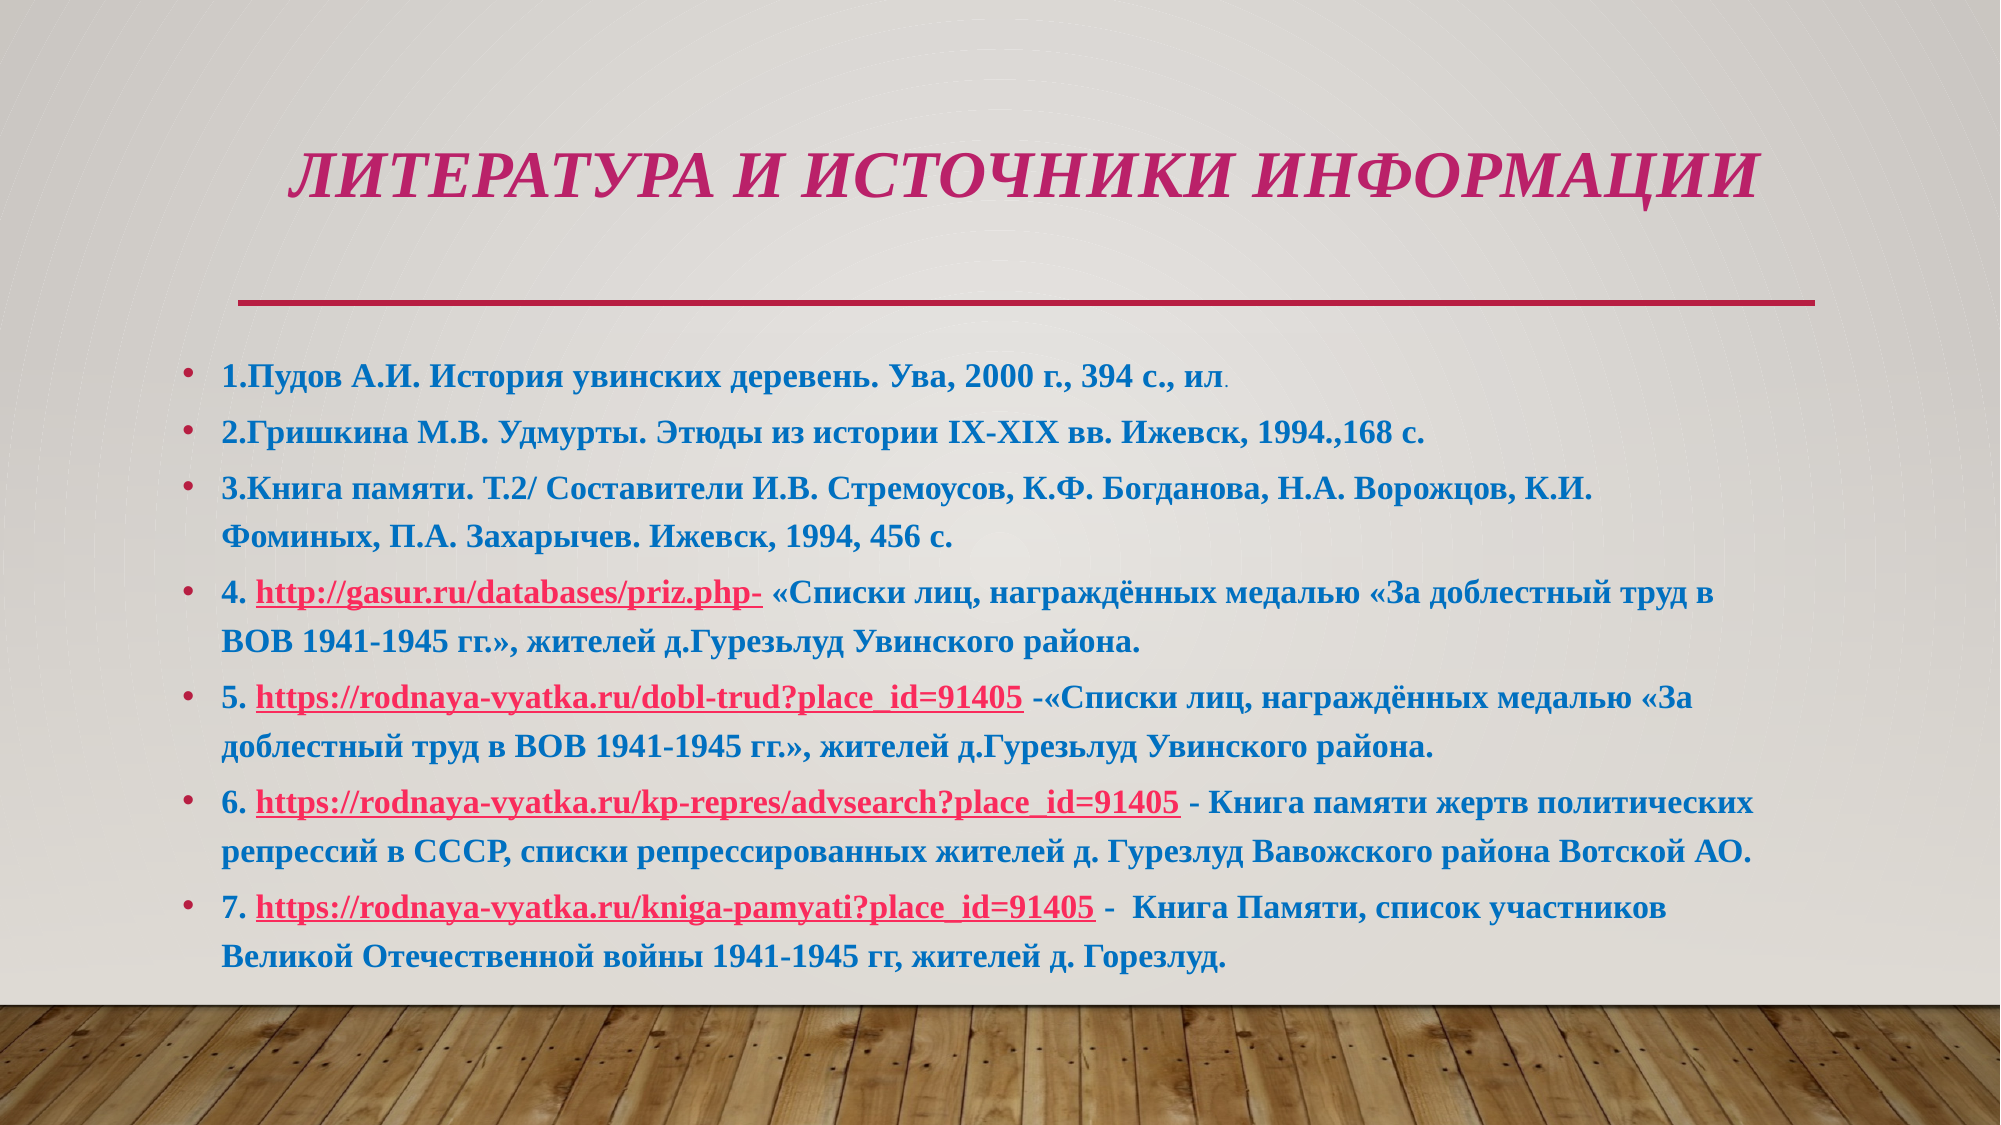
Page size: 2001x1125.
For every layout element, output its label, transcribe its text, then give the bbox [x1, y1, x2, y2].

list 1.Пудов А.И. История увинских деревень. Ува, 2000 г., 394 с., ил. 2.Гришкина М.В. Удмурты. Этюды из истории IХ-ХIХ вв. Ижевск, 1994.,168 с. 3.Книга памяти. Т.2/ Составители И.В. Стремоусов, К.Ф. Богданова, Н.А. Ворожцов, К.И. Фоминых, П.А. Захарычев. Ижевск, 1994, 456 с. 4. http://gasur.ru/databases/priz.php- «Списки лиц, награждённых медалью «За доблестный труд в ВОВ 1941-1945 гг.», жителей д.Гурезьлуд Увинского района. 5. https://rodnaya-vyatka.ru/dobl-trud?place_id=91405 -«Списки лиц, награждённых медалью «За доблестный труд в ВОВ 1941-1945 гг.», жителей д.Гурезьлуд Увинского района. 6. https://rodnaya-vyatka.ru/kp-repres/advsearch?place_id=91405 - Книга памяти жертв политических репрессий в СССР, списки репрессированных жителей д. Гурезлуд Вавожского района Вотской АО. 7. https://rodnaya-vyatka.ru/kniga-pamyati?place_id=91405 - Книга Памяти, список участников Великой Отечественной войны 1941-1945 гг, жителей д. Горезлуд. [167, 336, 1777, 997]
title Литература и источники информации [238, 131, 1814, 305]
picture [0, 1005, 2000, 1125]
